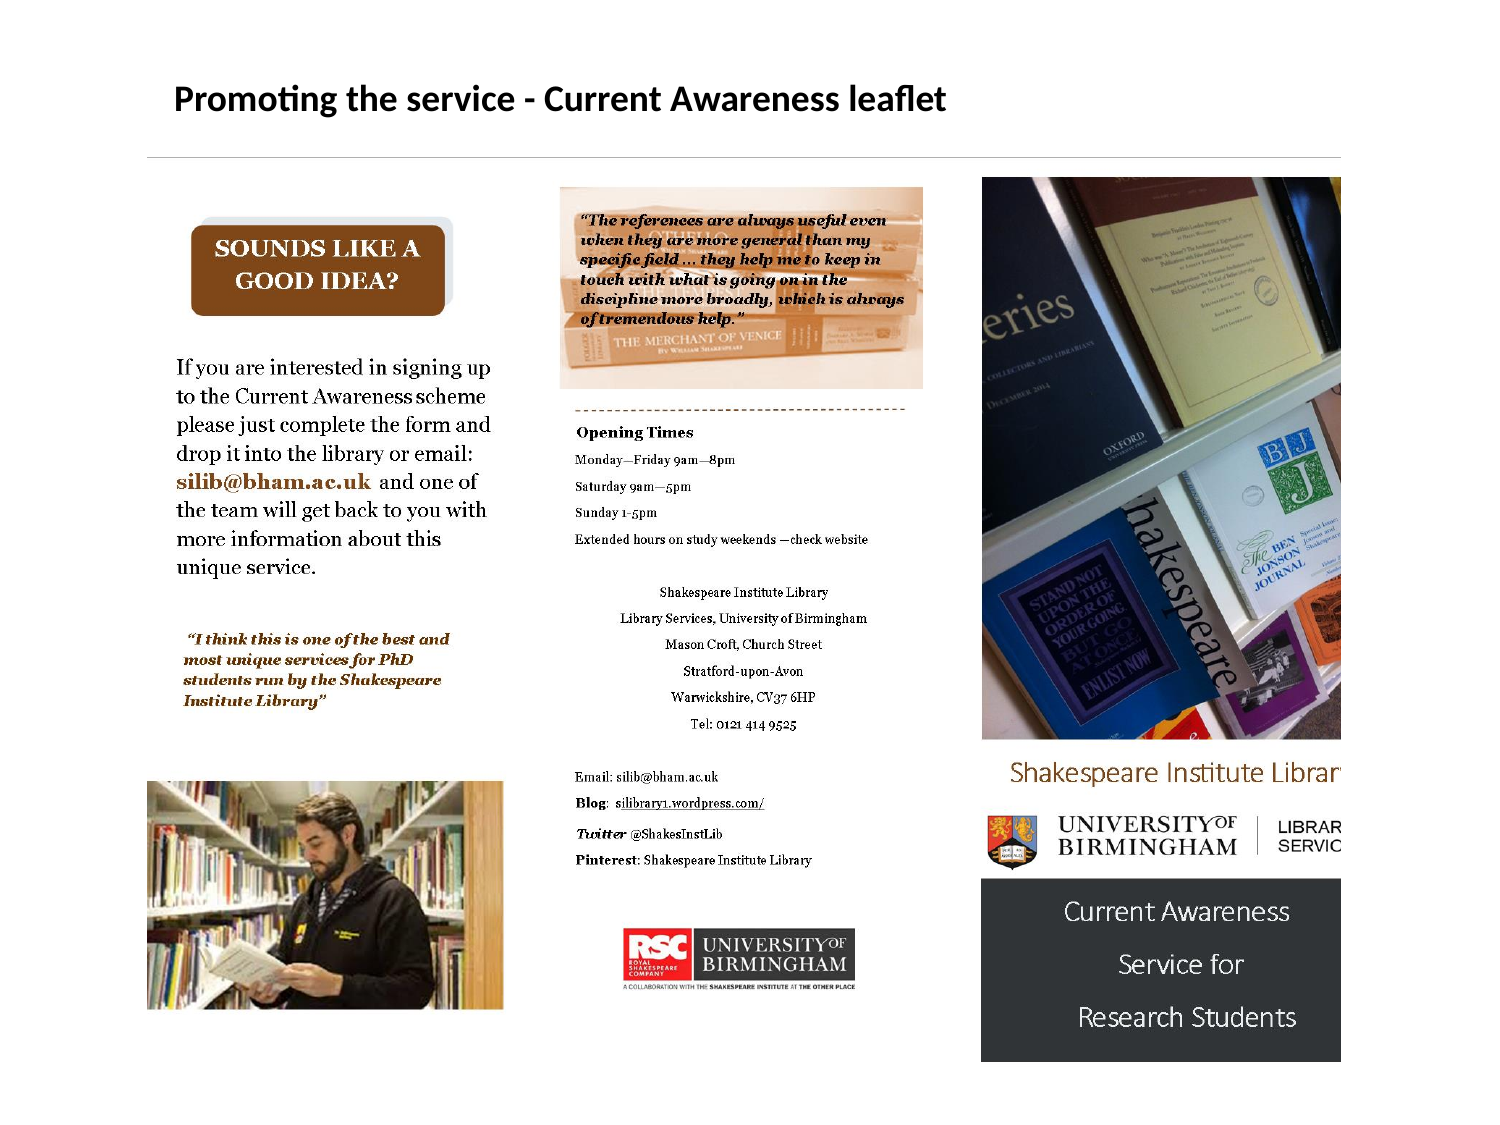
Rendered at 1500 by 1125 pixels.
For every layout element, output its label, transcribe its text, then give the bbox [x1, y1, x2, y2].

picture [147, 157, 1341, 1081]
text_box Promoting the service - Current Awareness leaflet [159, 66, 1365, 127]
